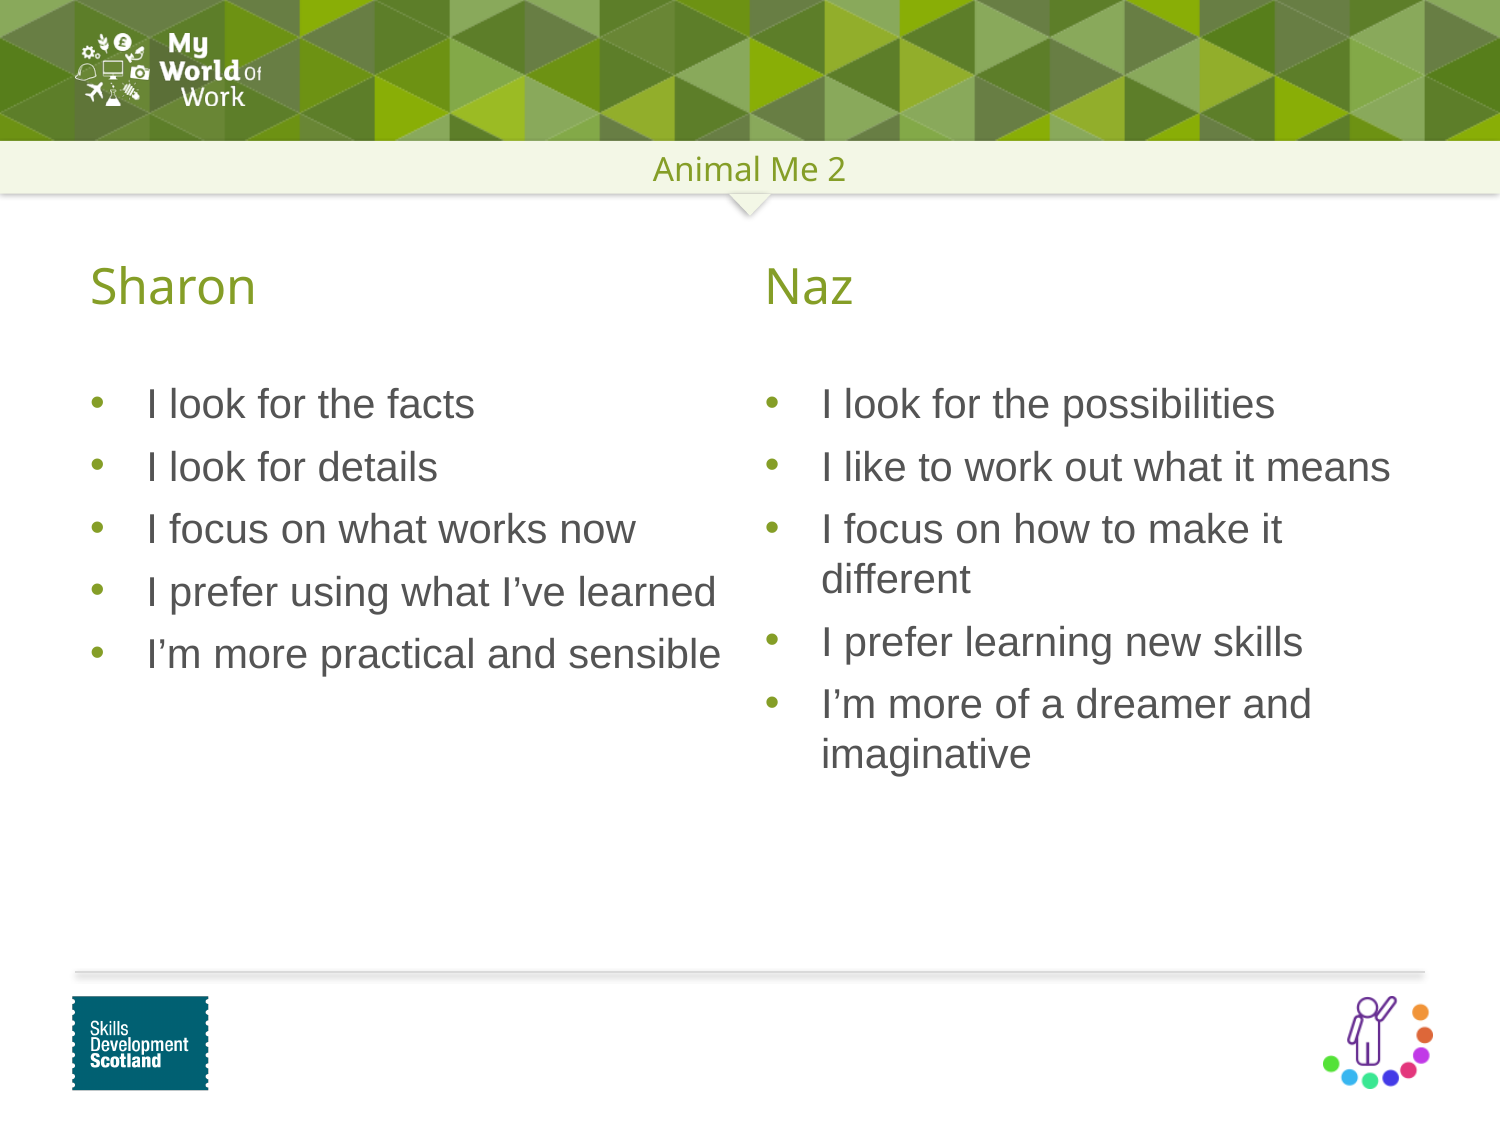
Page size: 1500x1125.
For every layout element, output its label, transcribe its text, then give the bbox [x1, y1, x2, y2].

list Sharon I look for the facts I look for details I focus on what works now I prefer using what I’ve learned I’m more practical and sensible Naz I look for the possibilities I like to work out what it means I focus on how to make it different I prefer learning new skills I’m more of a dreamer and imaginative [74, 246, 1426, 954]
picture [1323, 996, 1433, 1089]
picture [0, 0, 1500, 140]
picture [0, 933, 288, 1125]
